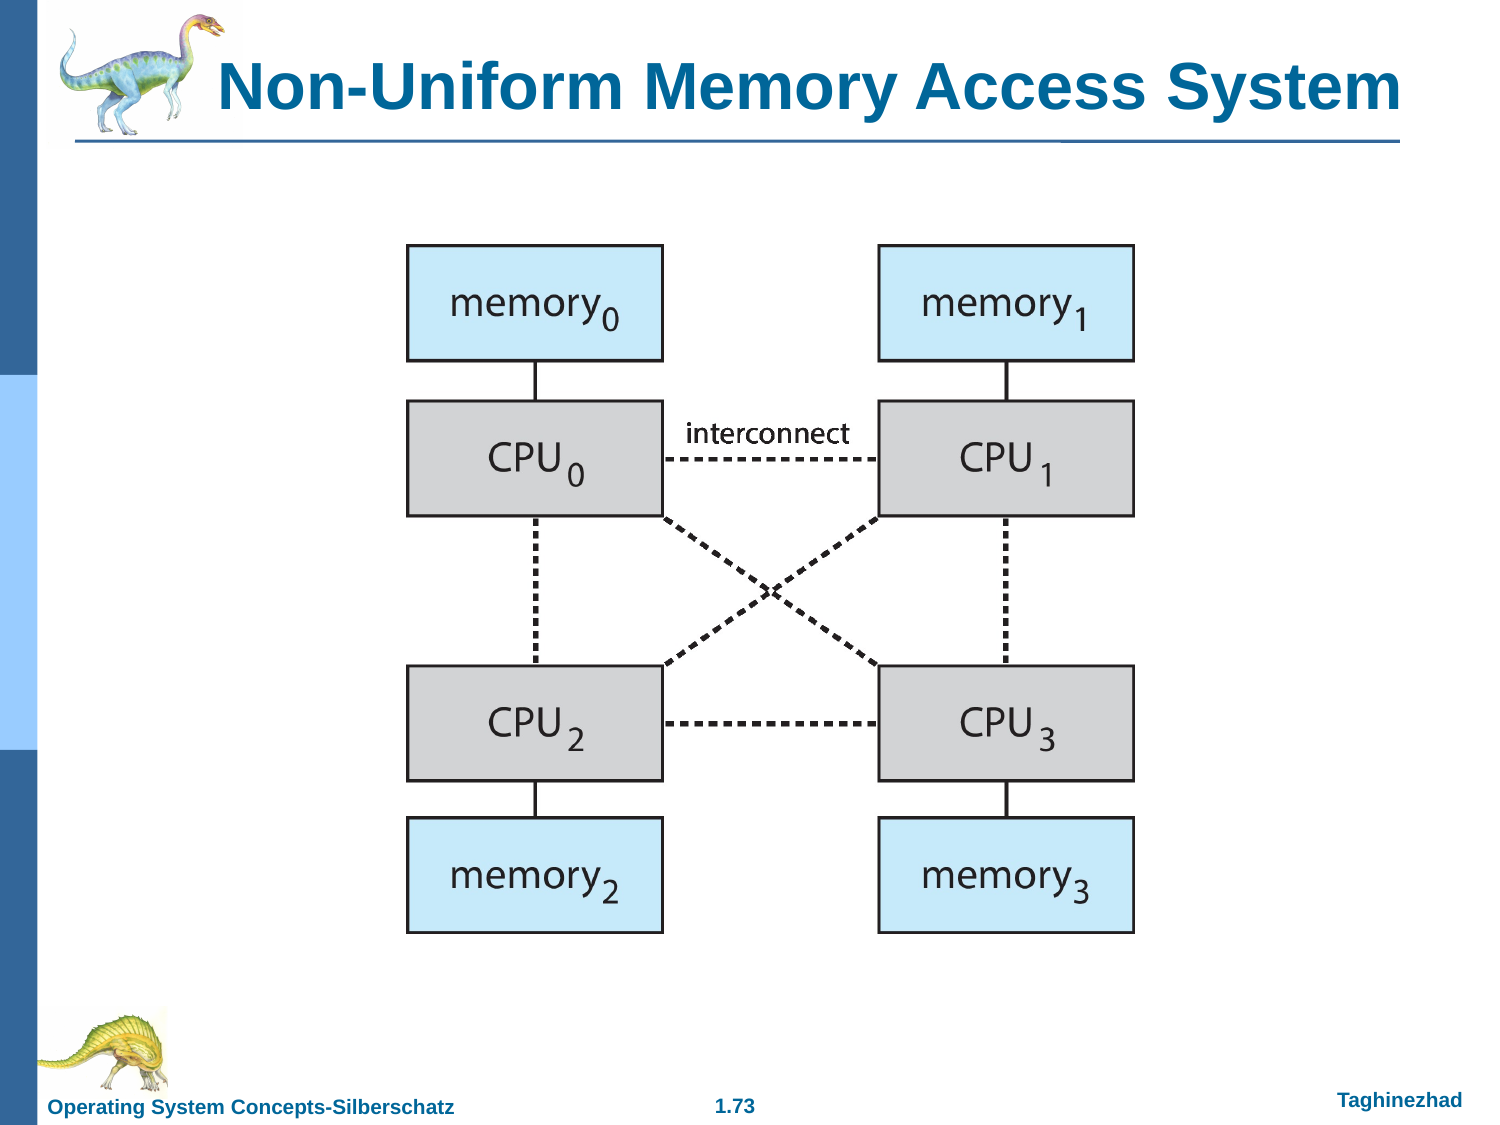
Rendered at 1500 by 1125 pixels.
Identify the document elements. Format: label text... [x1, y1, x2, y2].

picture [46, 0, 243, 149]
picture [38, 1006, 168, 1099]
title Non-Uniform Memory Access System [151, 13, 1470, 131]
picture [405, 243, 1135, 934]
